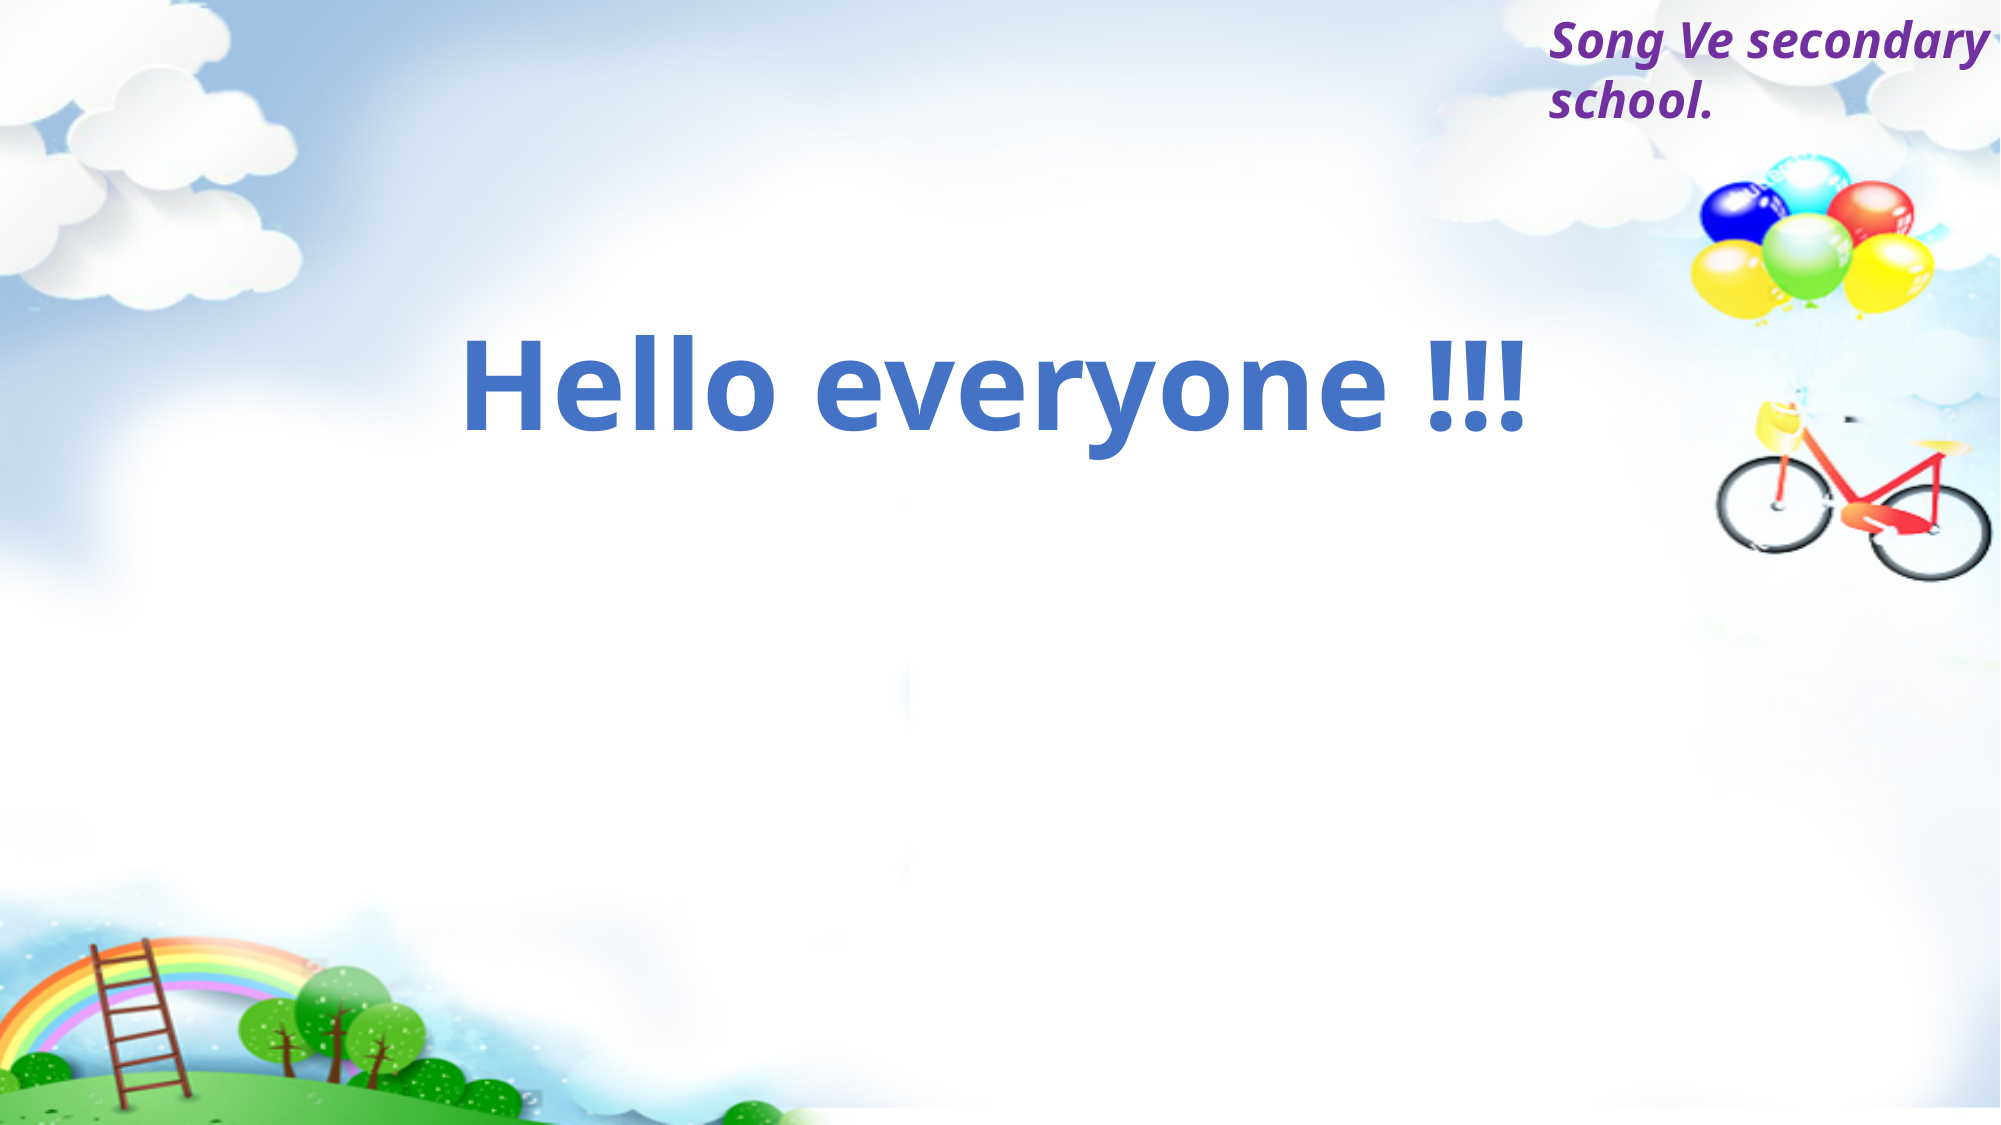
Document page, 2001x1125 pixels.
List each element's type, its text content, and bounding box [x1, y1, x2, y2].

text_box Song Ve secondary school. [1538, 3, 2000, 135]
picture [0, 0, 2001, 1125]
text_box Hello everyone !!! [441, 298, 1670, 463]
